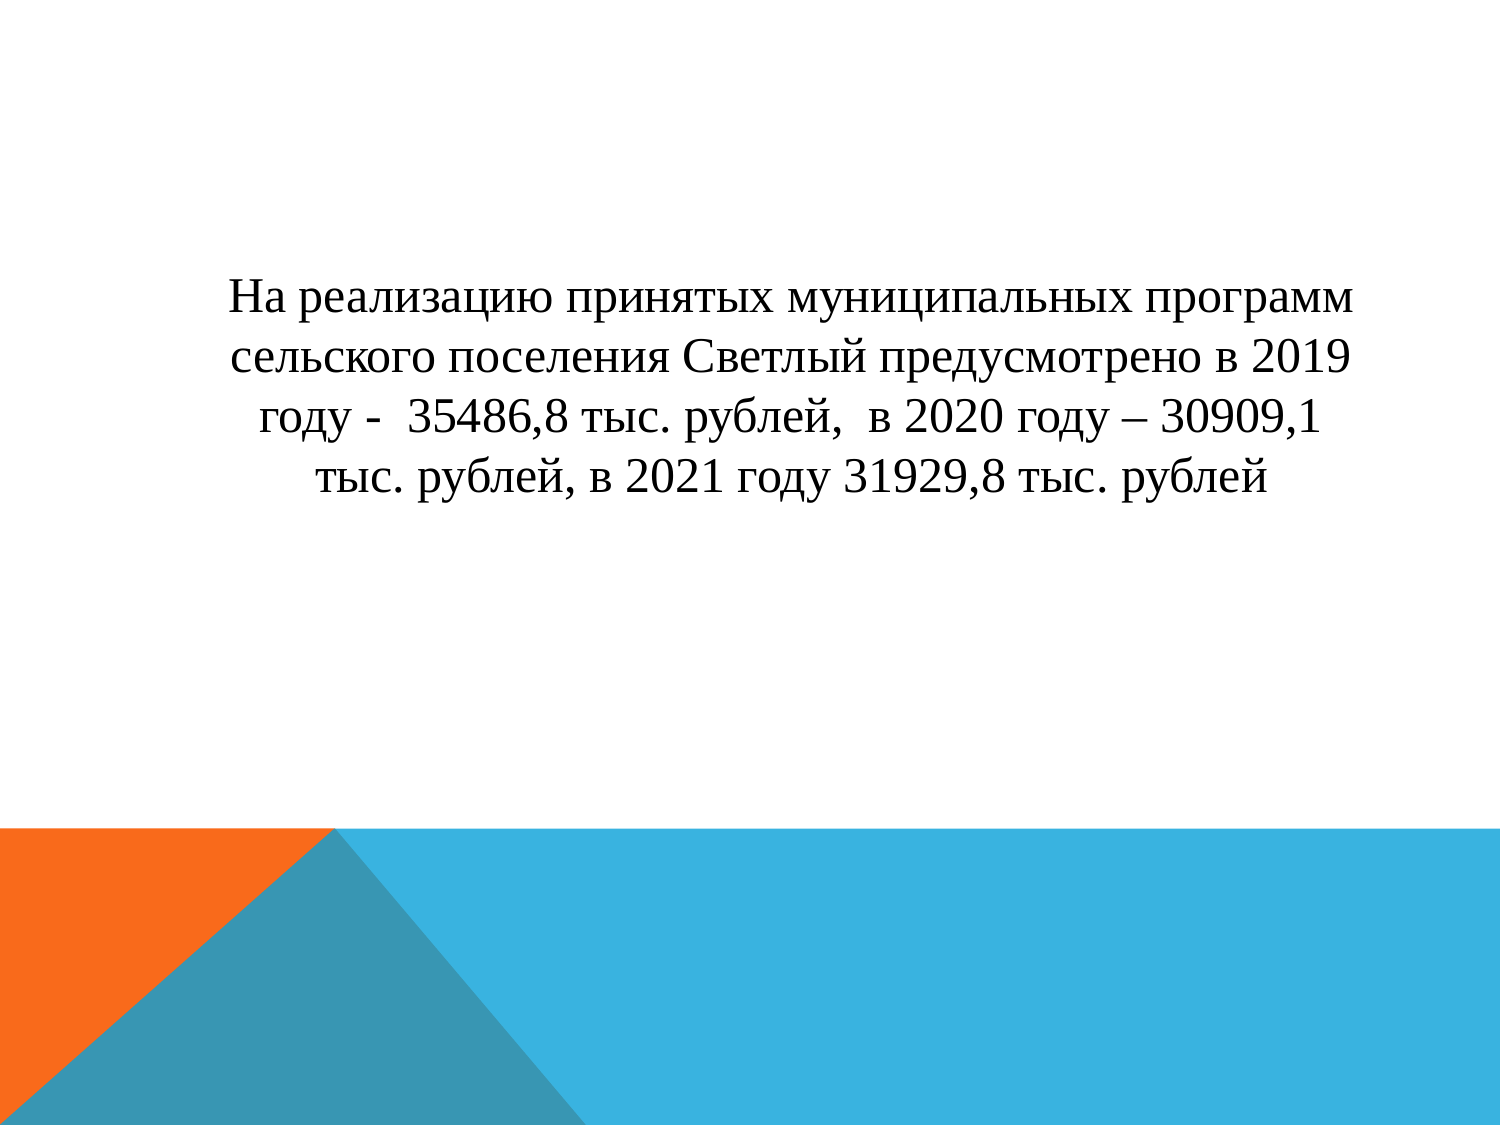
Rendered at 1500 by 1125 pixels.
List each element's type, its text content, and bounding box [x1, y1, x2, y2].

text_box На реализацию принятых муниципальных программ сельского поселения Светлый предусмотрено в 2019 году - 35486,8 тыс. рублей, в 2020 году – 30909,1 тыс. рублей, в 2021 году 31929,8 тыс. рублей [206, 255, 1376, 511]
